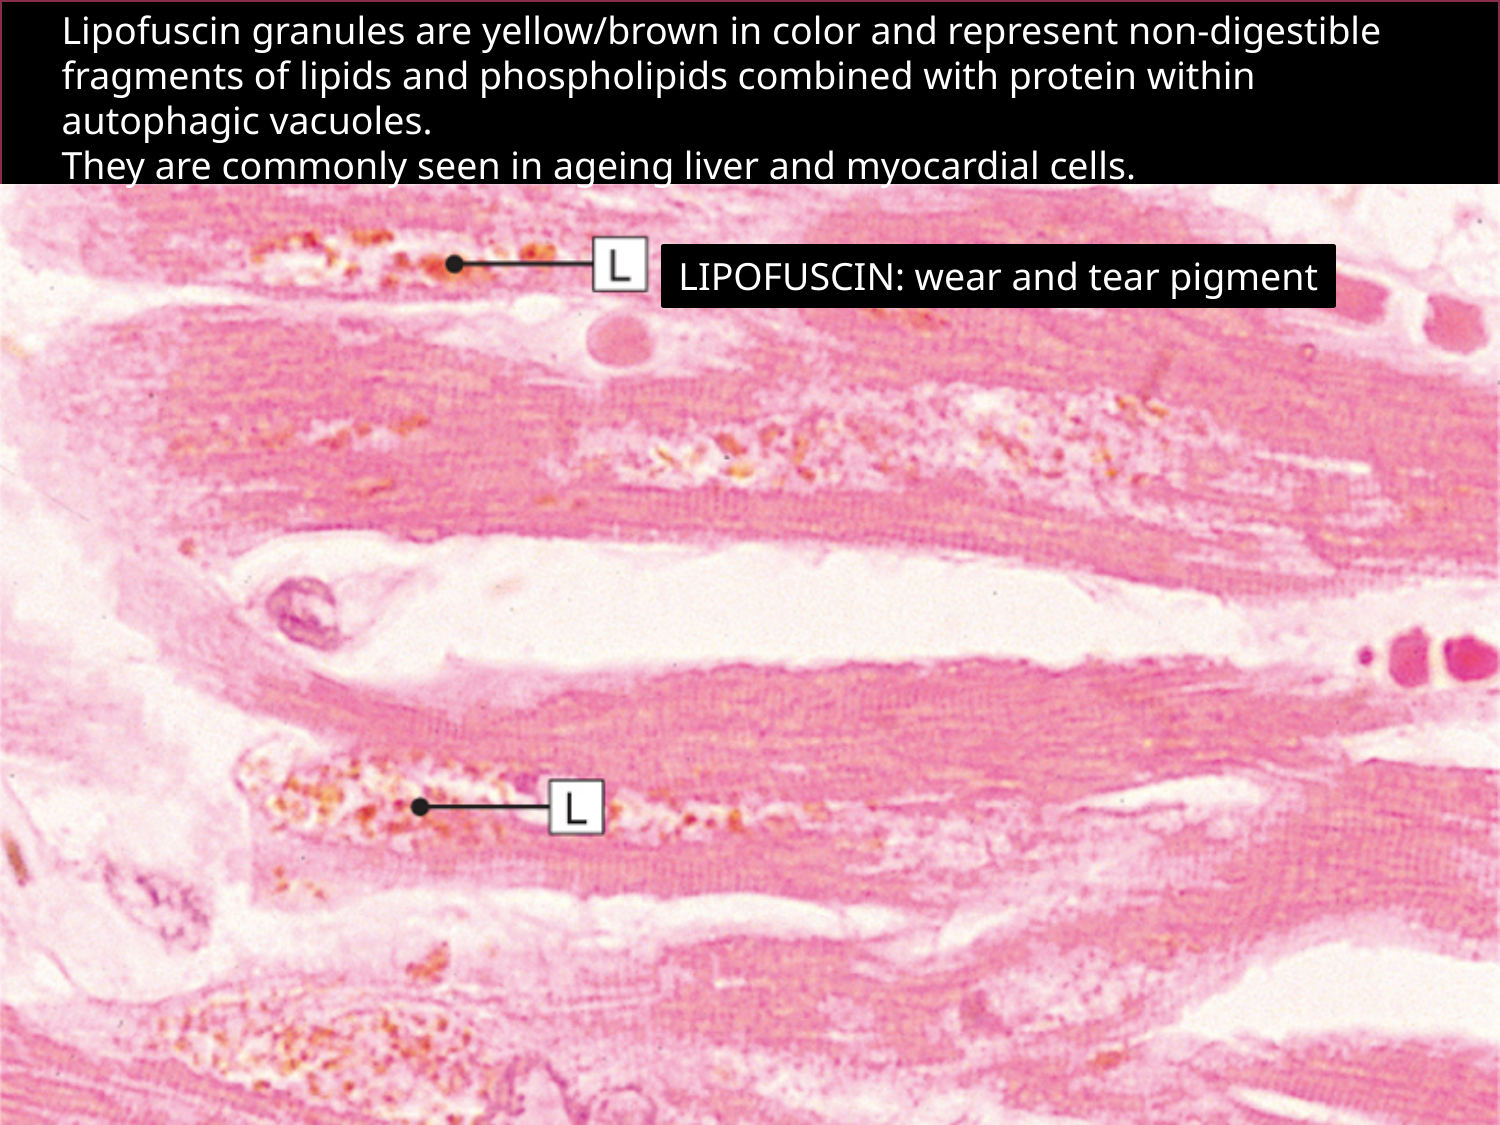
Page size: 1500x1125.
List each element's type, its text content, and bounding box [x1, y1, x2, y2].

text_box Lipofuscin granules are yellow/brown in color and represent non-digestible fragments of lipids and phospholipids combined with protein within autophagic vacuoles. They are commonly seen in ageing liver and myocardial cells. [46, 0, 1454, 183]
picture [0, 183, 1500, 1125]
